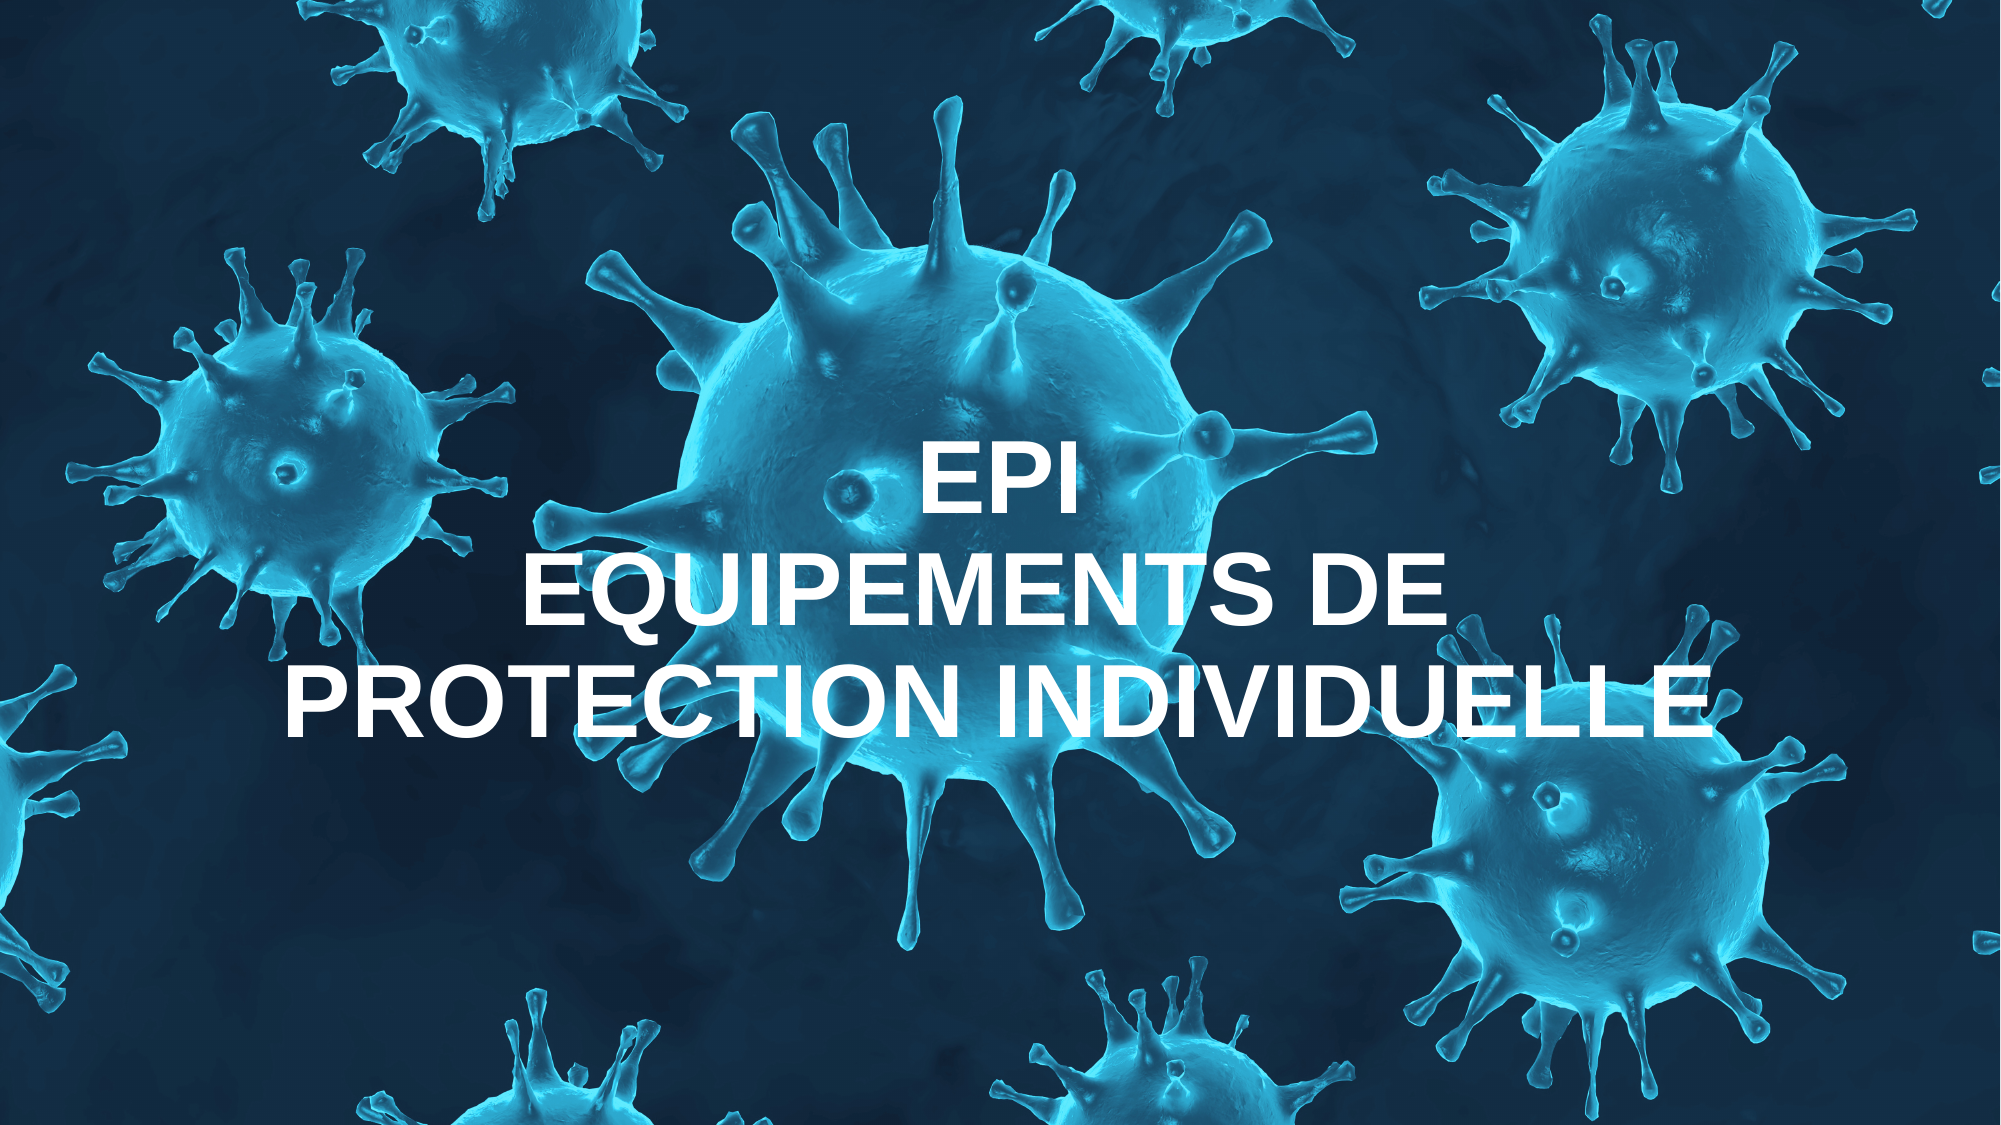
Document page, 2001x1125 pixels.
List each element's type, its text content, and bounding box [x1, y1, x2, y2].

title EPI EQUIPEMENTS DE PROTECTION INDIVIDUELLE [92, 415, 1908, 522]
picture [0, 0, 2001, 1125]
